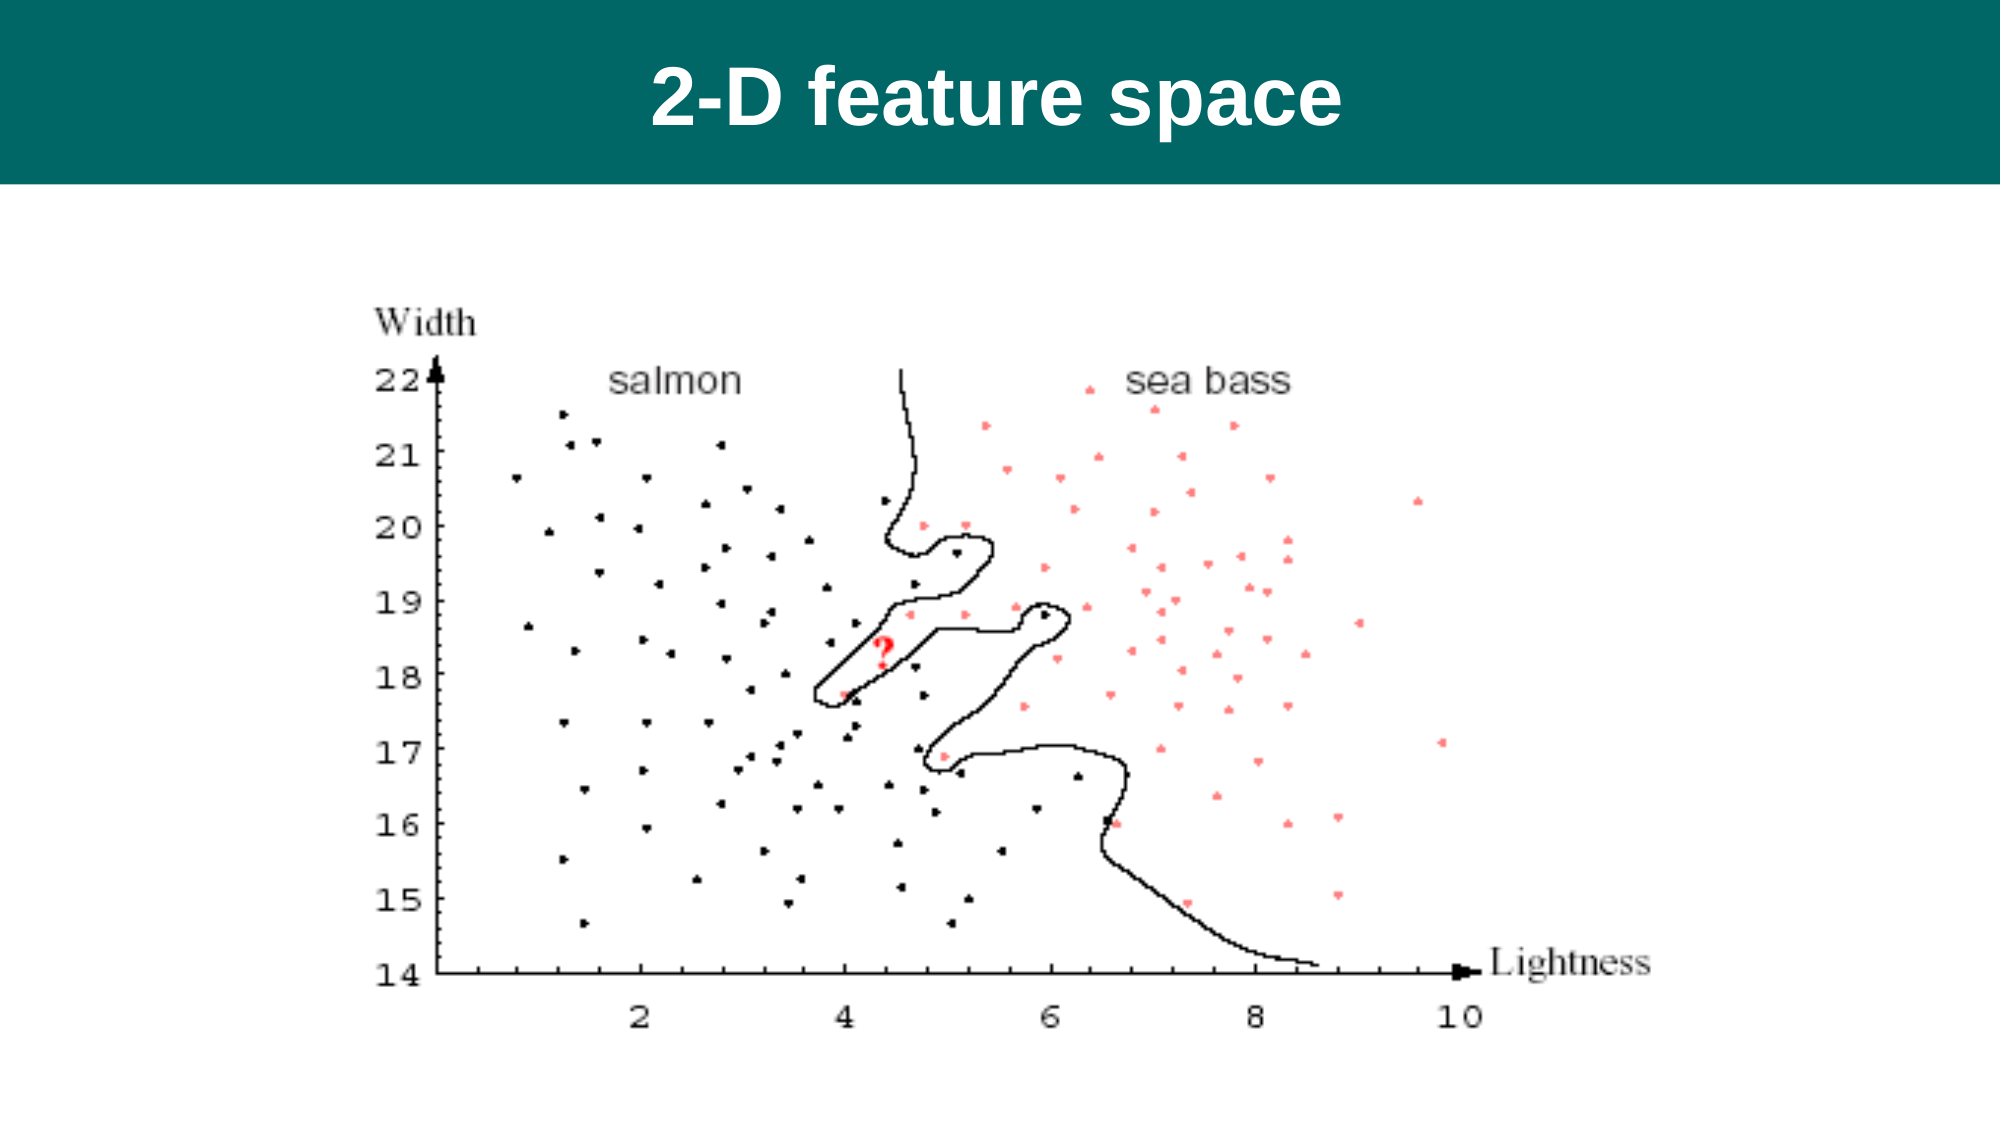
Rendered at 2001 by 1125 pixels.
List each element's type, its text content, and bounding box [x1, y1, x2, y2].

picture [282, 184, 1712, 1067]
text_box 2-D feature space [0, 0, 2000, 185]
